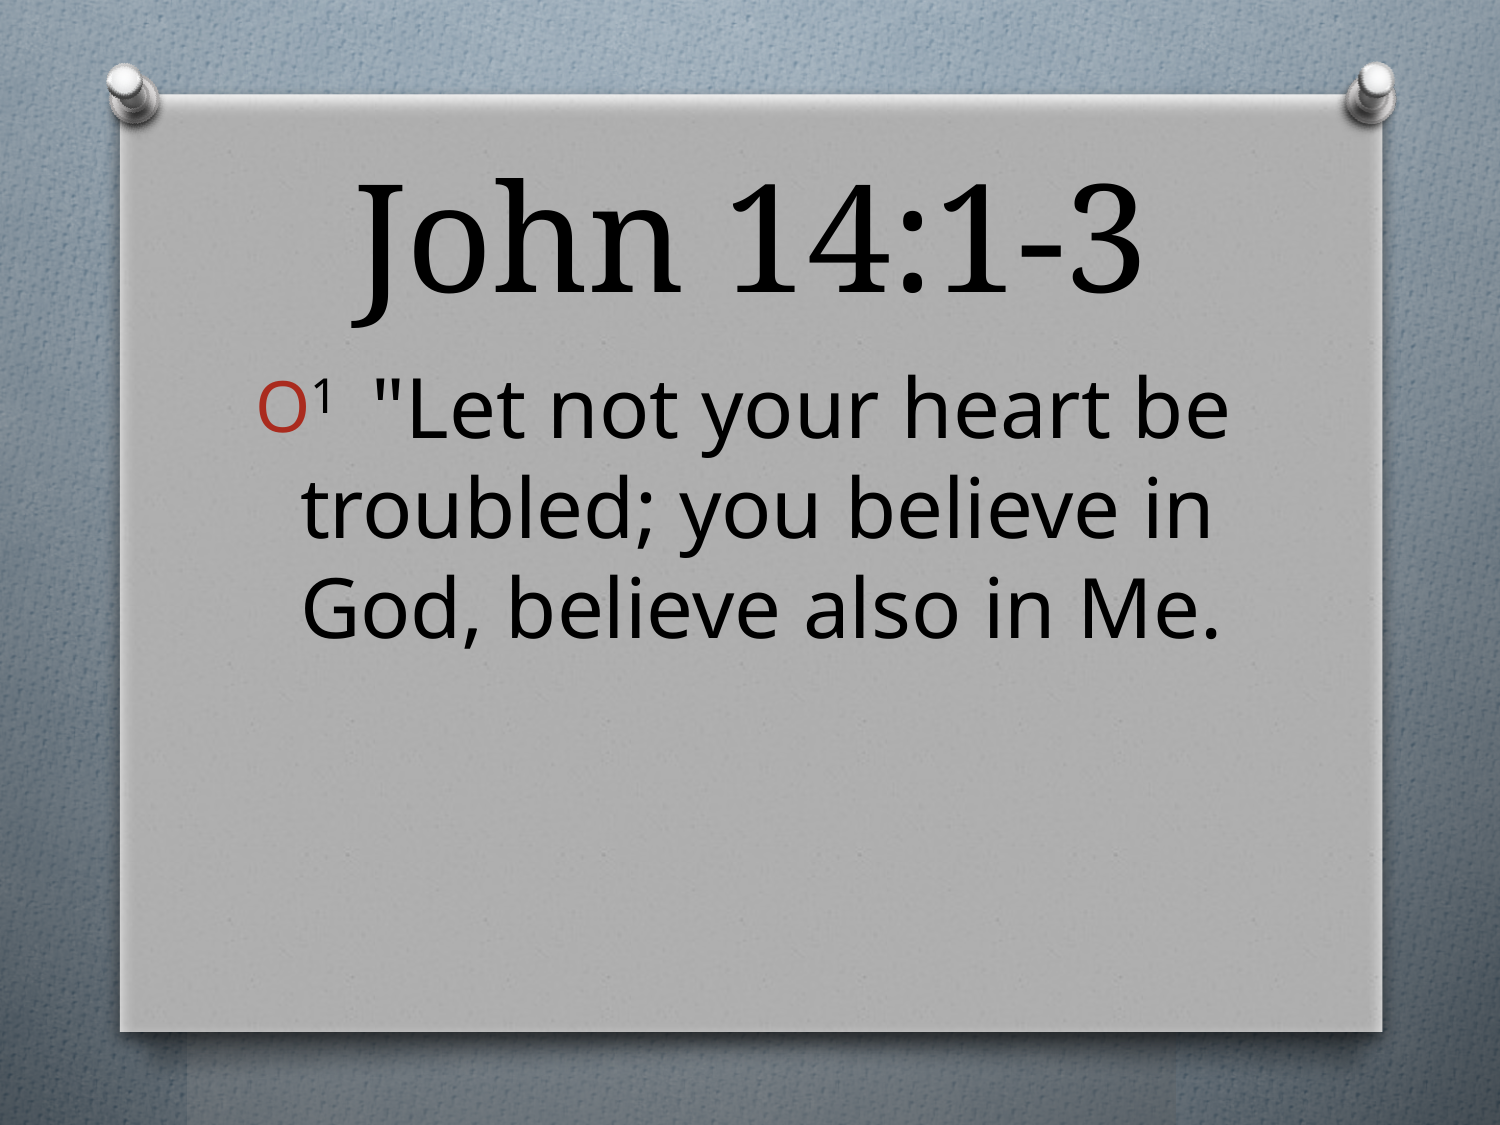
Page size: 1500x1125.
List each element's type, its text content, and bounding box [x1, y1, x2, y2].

list 1 "Let not your heart be troubled; you believe in God, believe also in Me. [240, 347, 1257, 939]
title John 14:1-3 [179, 134, 1323, 332]
picture [75, 29, 198, 153]
picture [1317, 35, 1439, 156]
